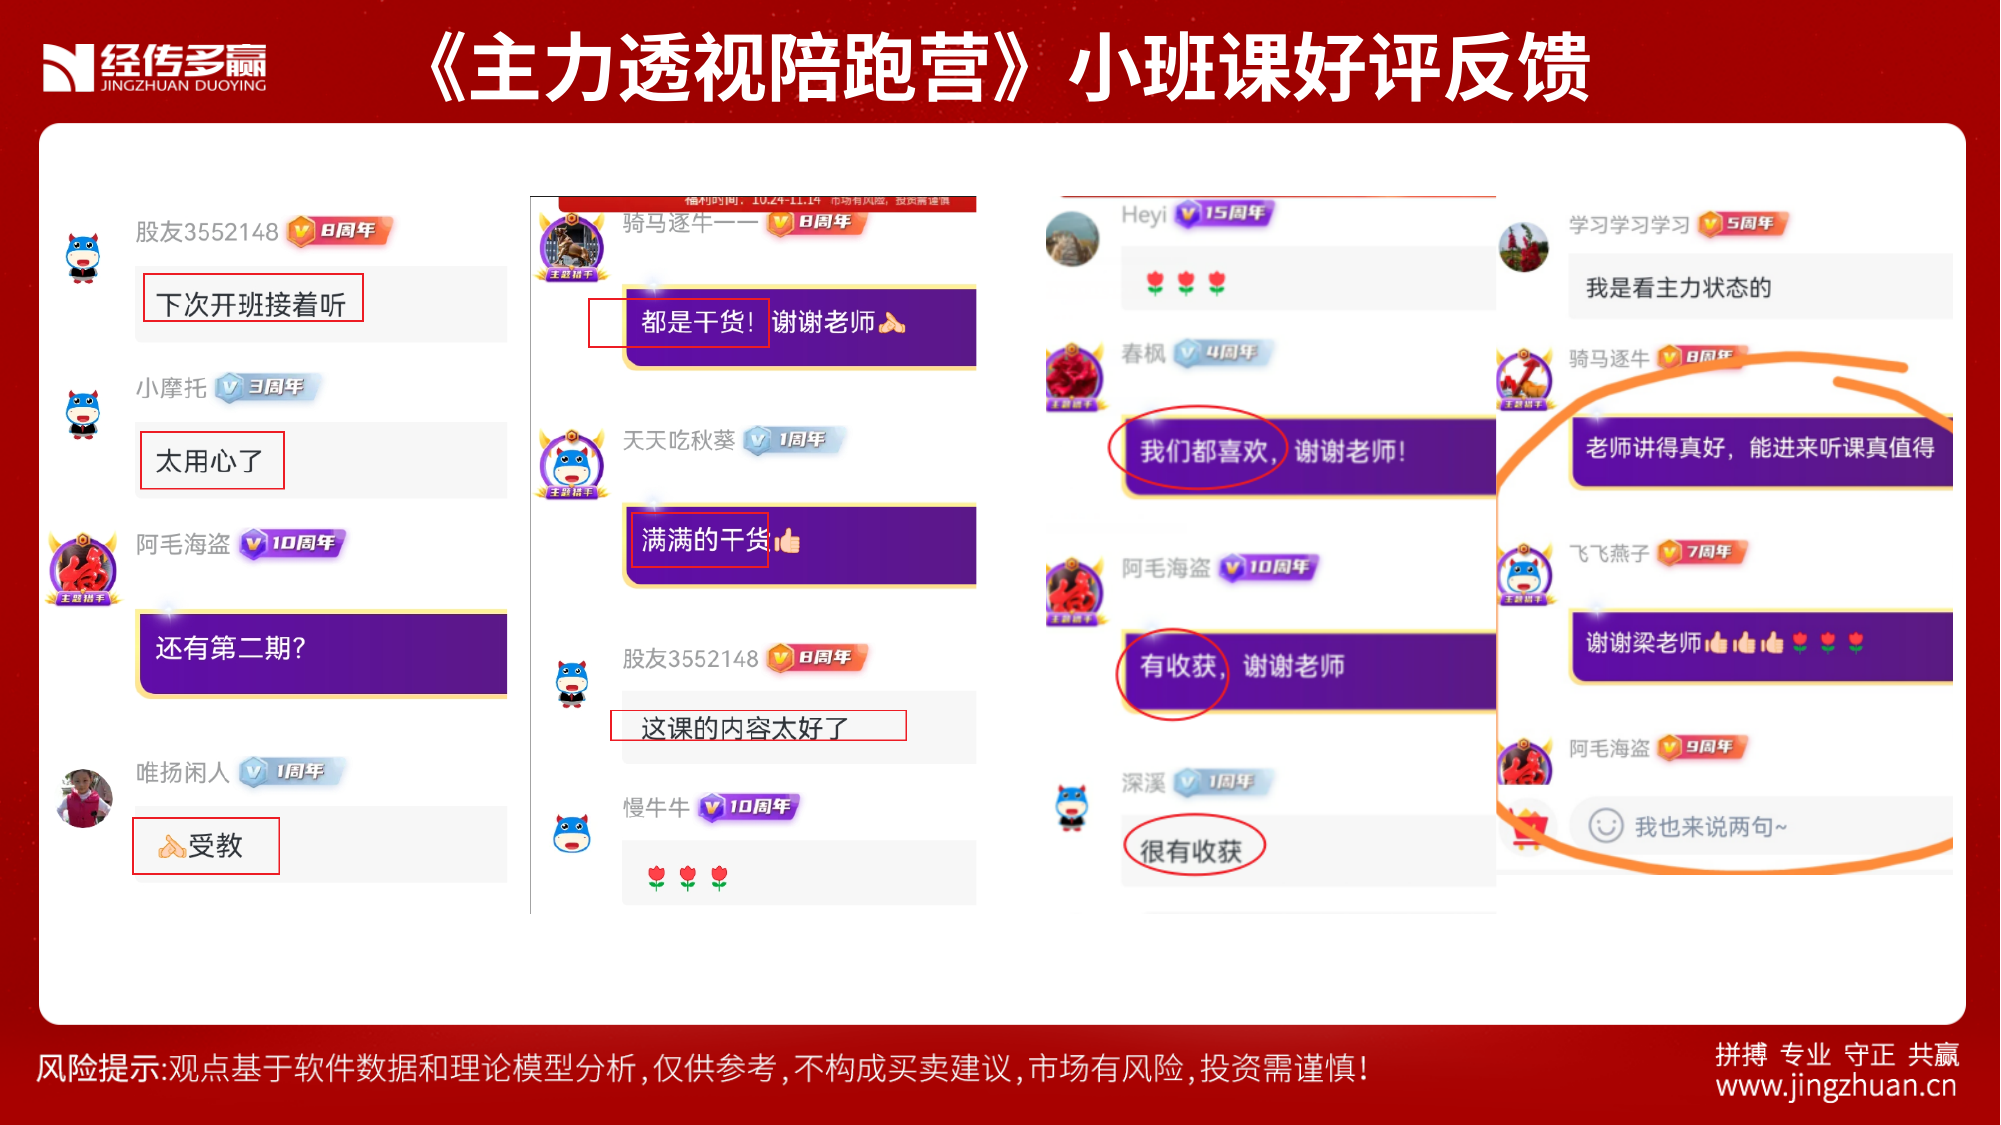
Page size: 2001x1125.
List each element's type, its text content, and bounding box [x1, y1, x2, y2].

text_box 《主力透视陪跑营》小班课好评反馈 [121, 13, 1689, 118]
picture [0, 0, 2000, 1125]
